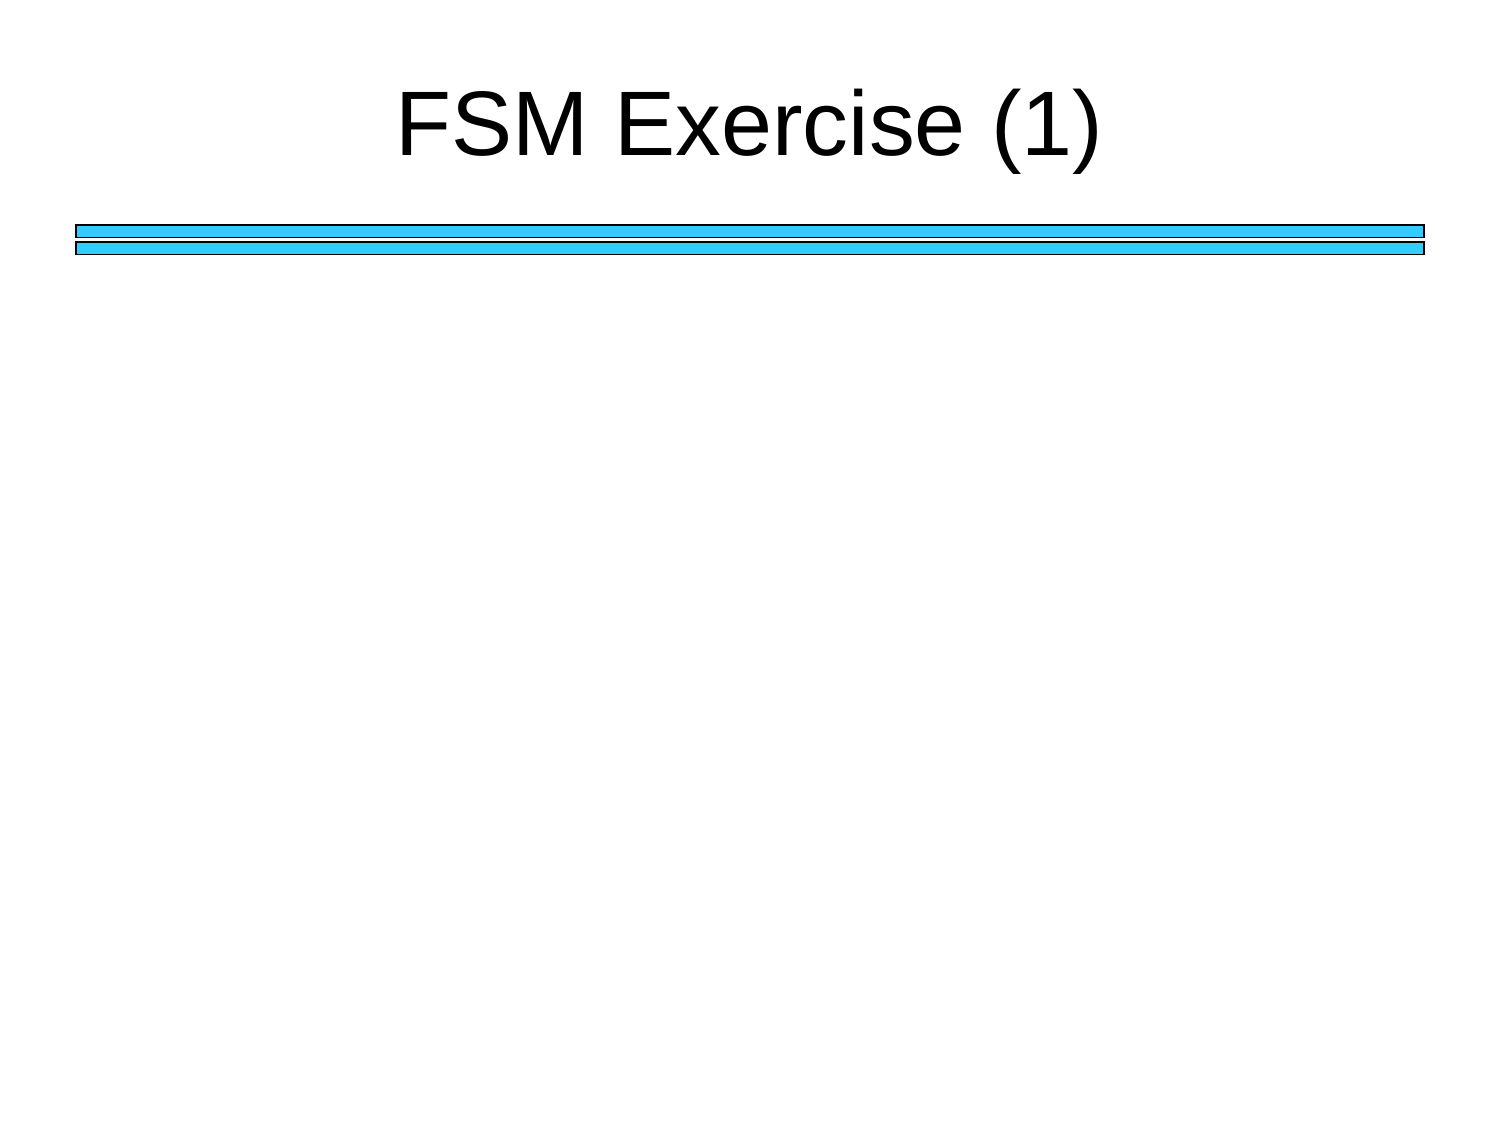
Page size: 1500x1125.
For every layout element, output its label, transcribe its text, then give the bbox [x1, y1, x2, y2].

title FSM Exercise (1) [112, 24, 1388, 213]
